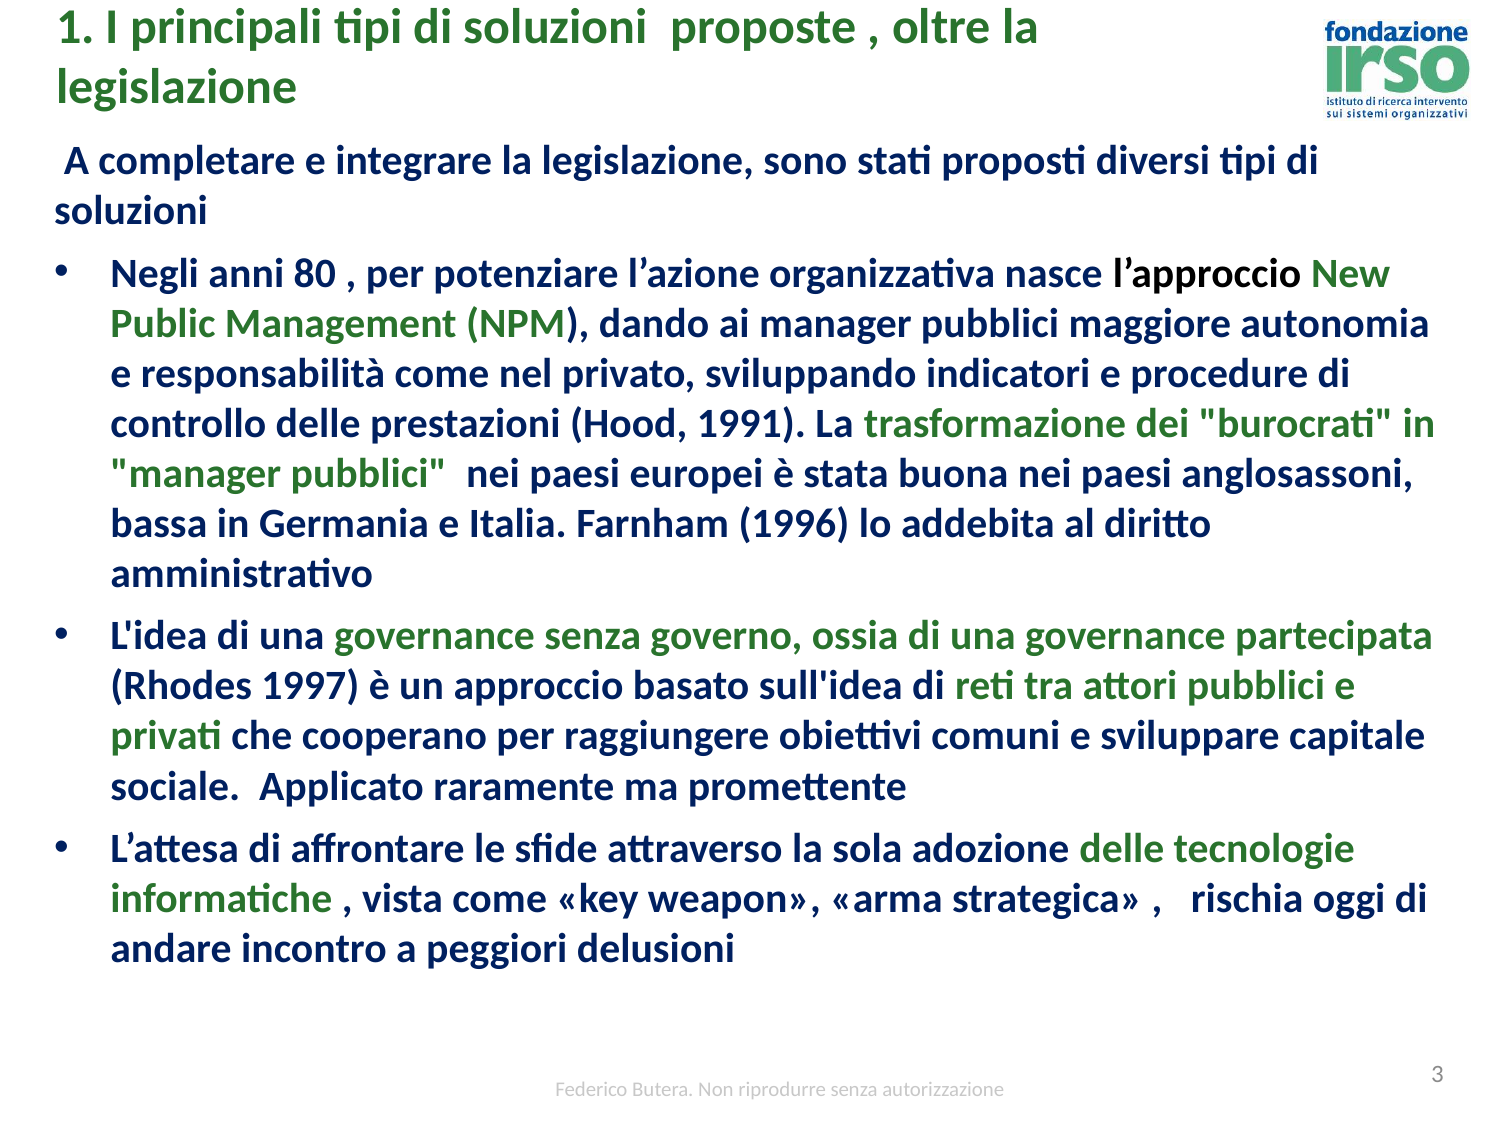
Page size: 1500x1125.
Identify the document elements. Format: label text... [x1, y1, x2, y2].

text_box 3 [1108, 1042, 1459, 1103]
picture [1323, 19, 1471, 121]
footer Federico Butera. Non riprodurre senza autorizzazione [478, 1047, 1082, 1125]
title 1. I principali tipi di soluzioni proposte , oltre la legislazione [41, 19, 1284, 88]
list A completare e integrare la legislazione, sono stati proposti diversi tipi di soluzioni Negli anni 80 , per potenziare l’azione organizzativa nasce l’approccio New Public Management (NPM), dando ai manager pubblici maggiore autonomia e responsabilità come nel privato, sviluppando indicatori e procedure di controllo delle prestazioni (Hood, 1991). La trasformazione dei "burocrati" in "manager pubblici" nei paesi europei è stata buona nei paesi anglosassoni, bassa in Germania e Italia. Farnham (1996) lo addebita al diritto amministrativo L'idea di una governance senza governo, ossia di una governance partecipata (Rhodes 1997) è un approccio basato sull'idea di reti tra attori pubblici e privati che cooperano per raggiungere obiettivi comuni e sviluppare capitale sociale. Applicato raramente ma promettente L’attesa di affrontare le sfide attraverso la sola adozione delle tecnologie informatiche , vista come «key weapon», «arma strategica» , rischia oggi di andare incontro a peggiori delusioni [39, 125, 1459, 868]
